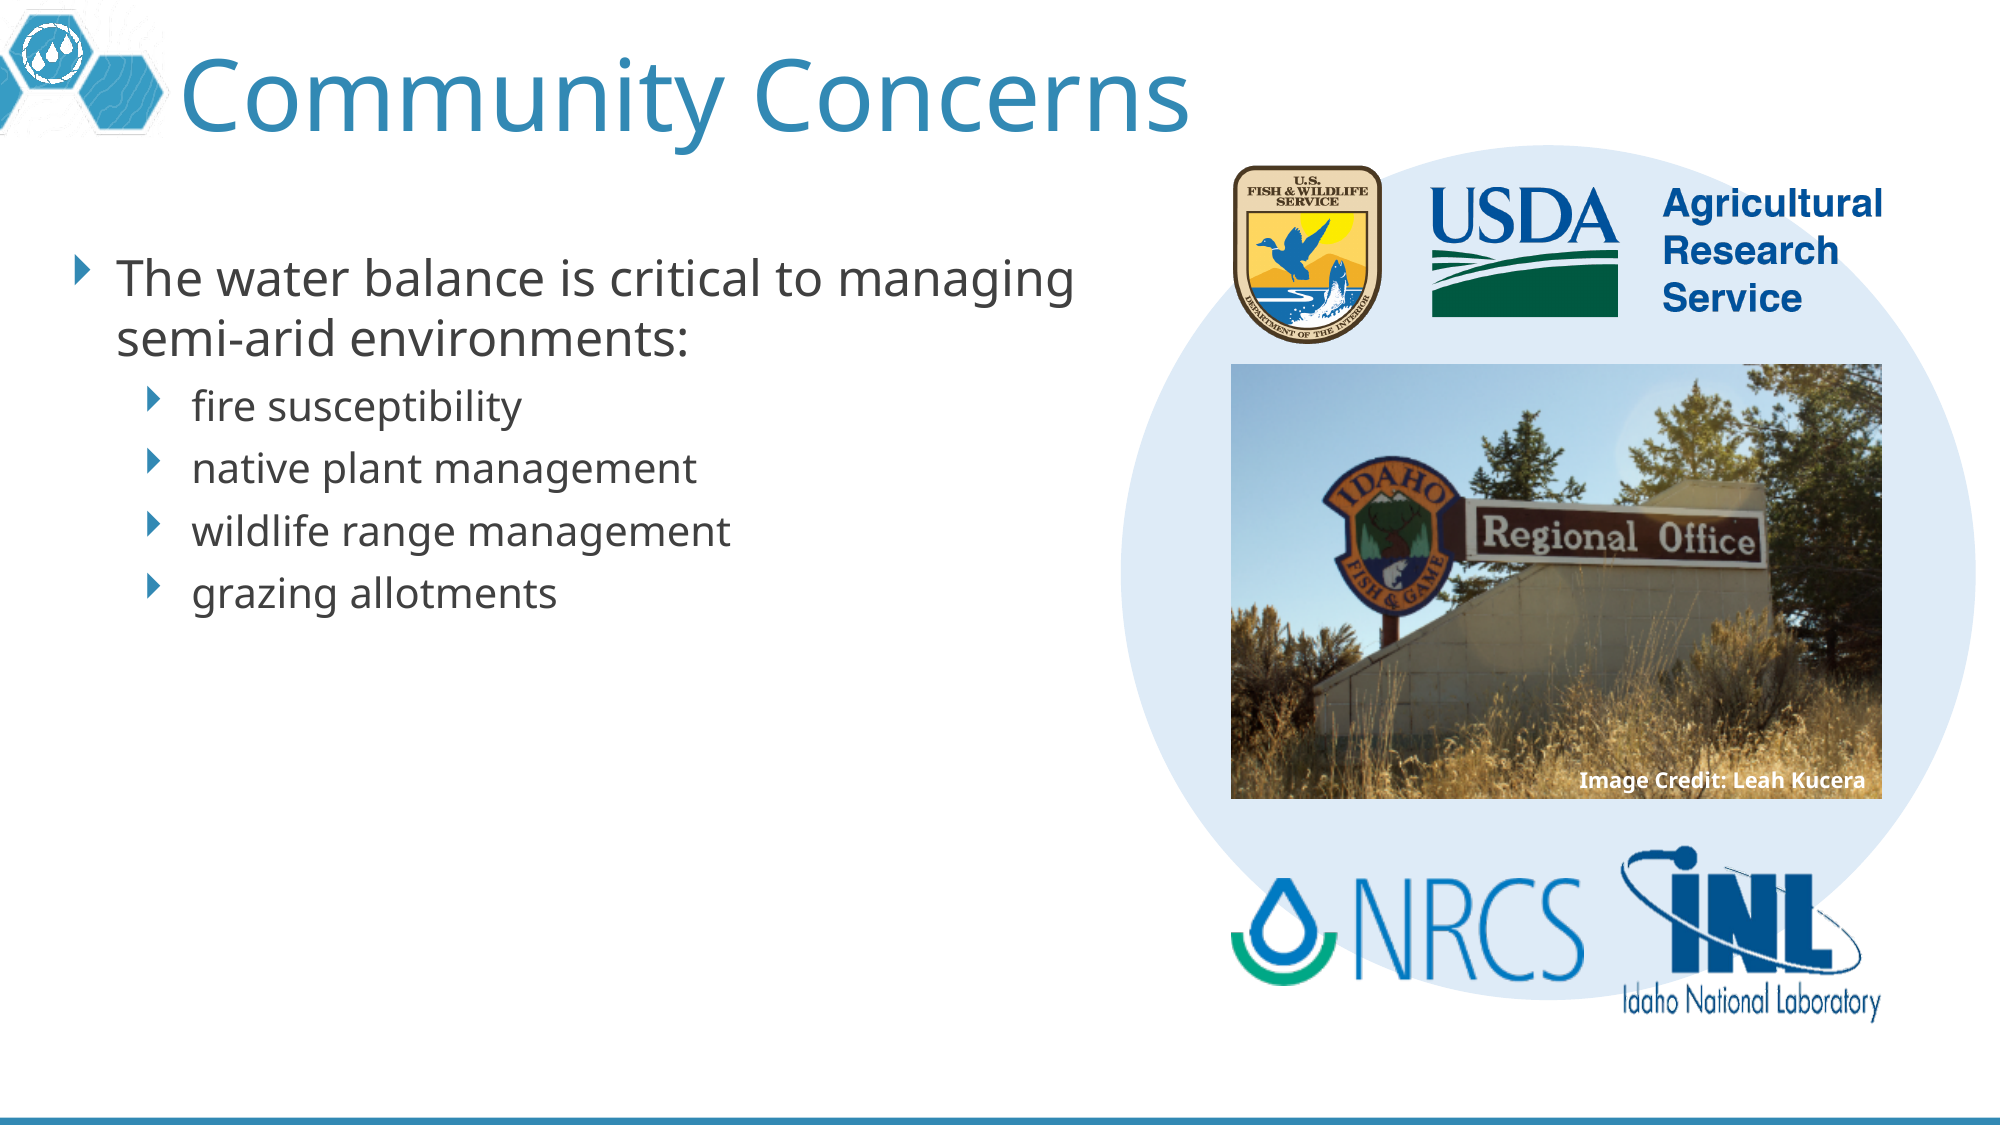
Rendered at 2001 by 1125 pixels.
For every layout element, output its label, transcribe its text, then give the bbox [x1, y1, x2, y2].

title Community Concerns [164, 59, 1843, 139]
text_box Image Credit: Leah Kucera [1194, 759, 1882, 806]
picture [0, 0, 1882, 1117]
text_box [1231, 144, 1977, 1002]
text_box The water balance is critical to managing semi-arid environments: fire susceptibility native plant management wildlife range management grazing allotments [44, 239, 1231, 907]
picture [1230, 364, 1882, 799]
